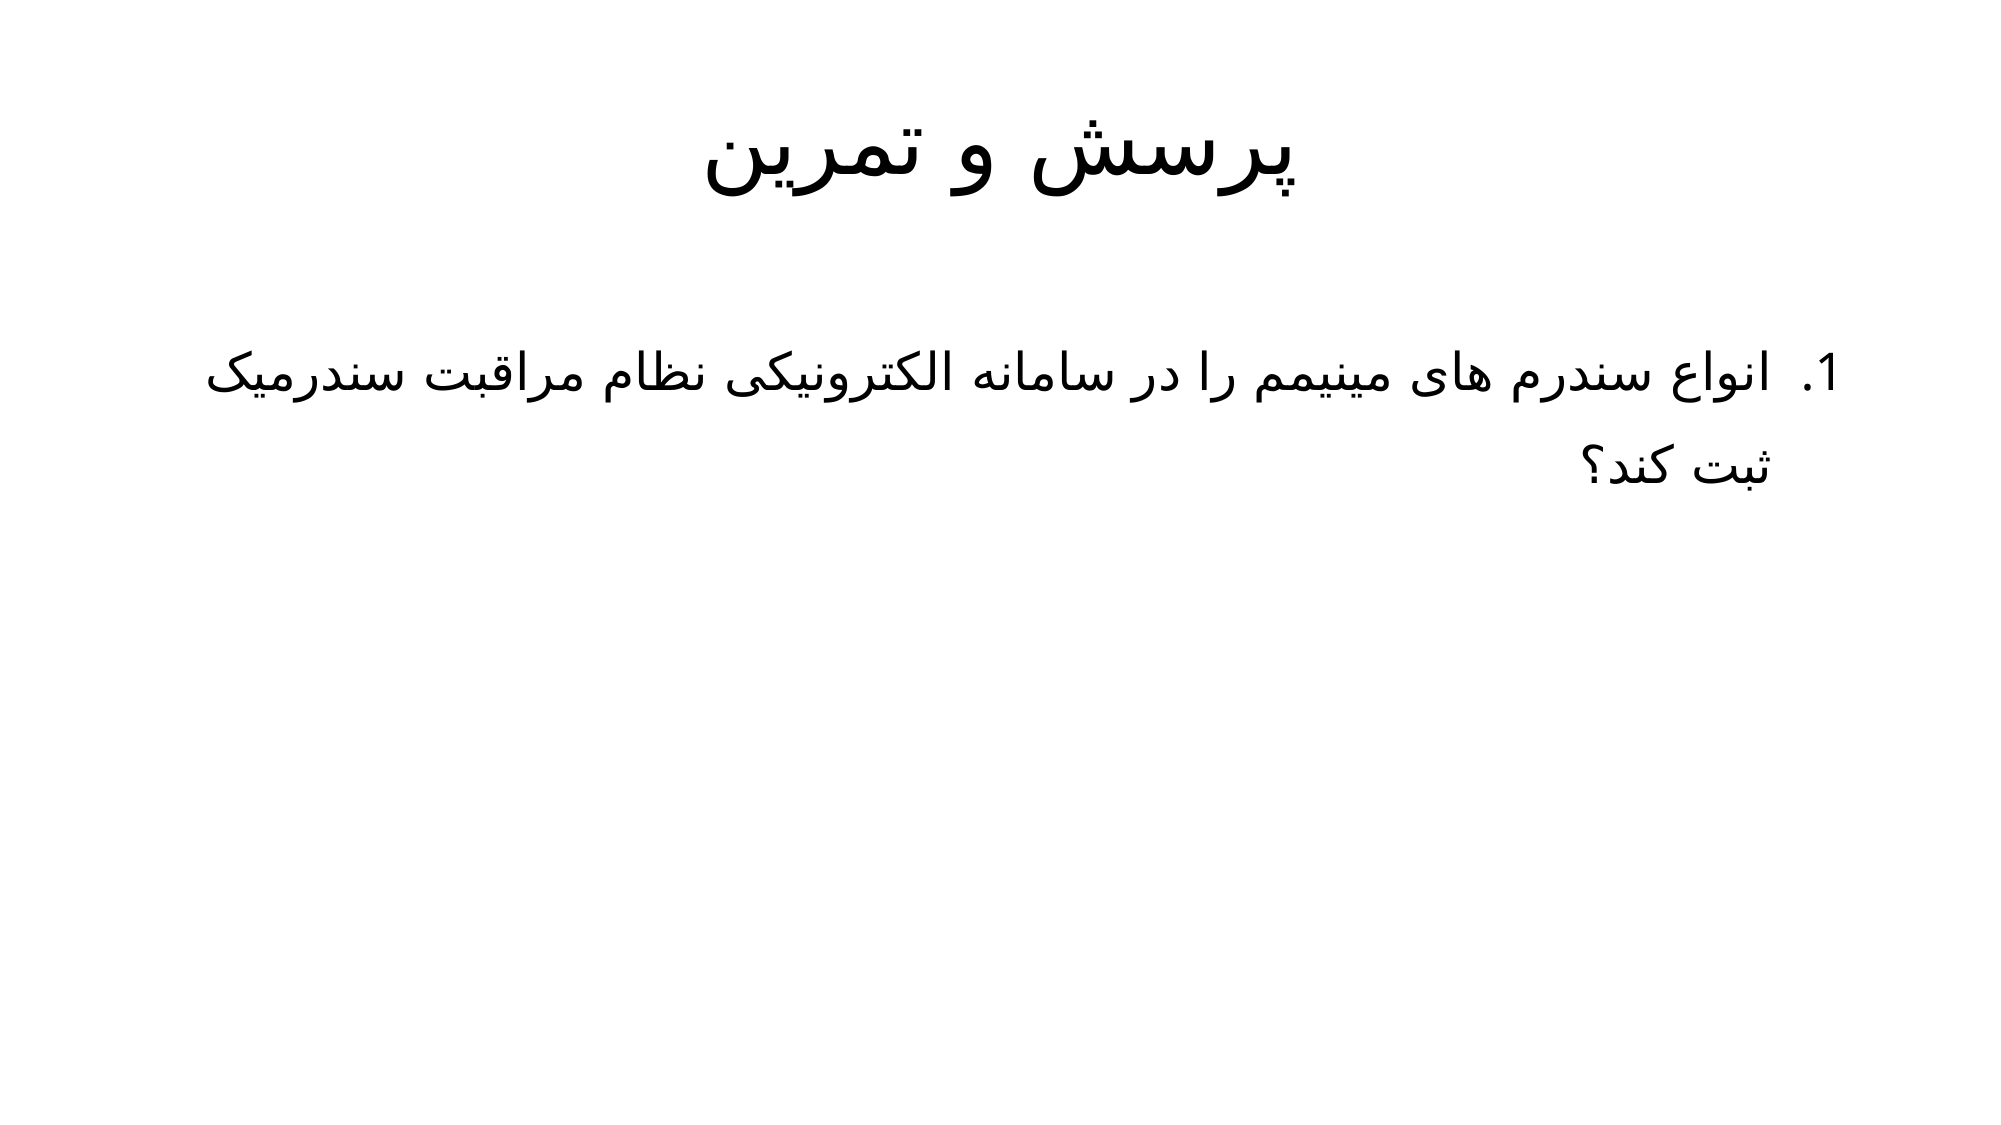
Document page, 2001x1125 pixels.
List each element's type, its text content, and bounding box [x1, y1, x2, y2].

list انواع سندرم های مینیمم را در سامانه الکترونیکی نظام مراقبت سندرمیک ثبت کند؟ [137, 299, 1863, 1014]
title پرسش و تمرین [137, 59, 1863, 231]
